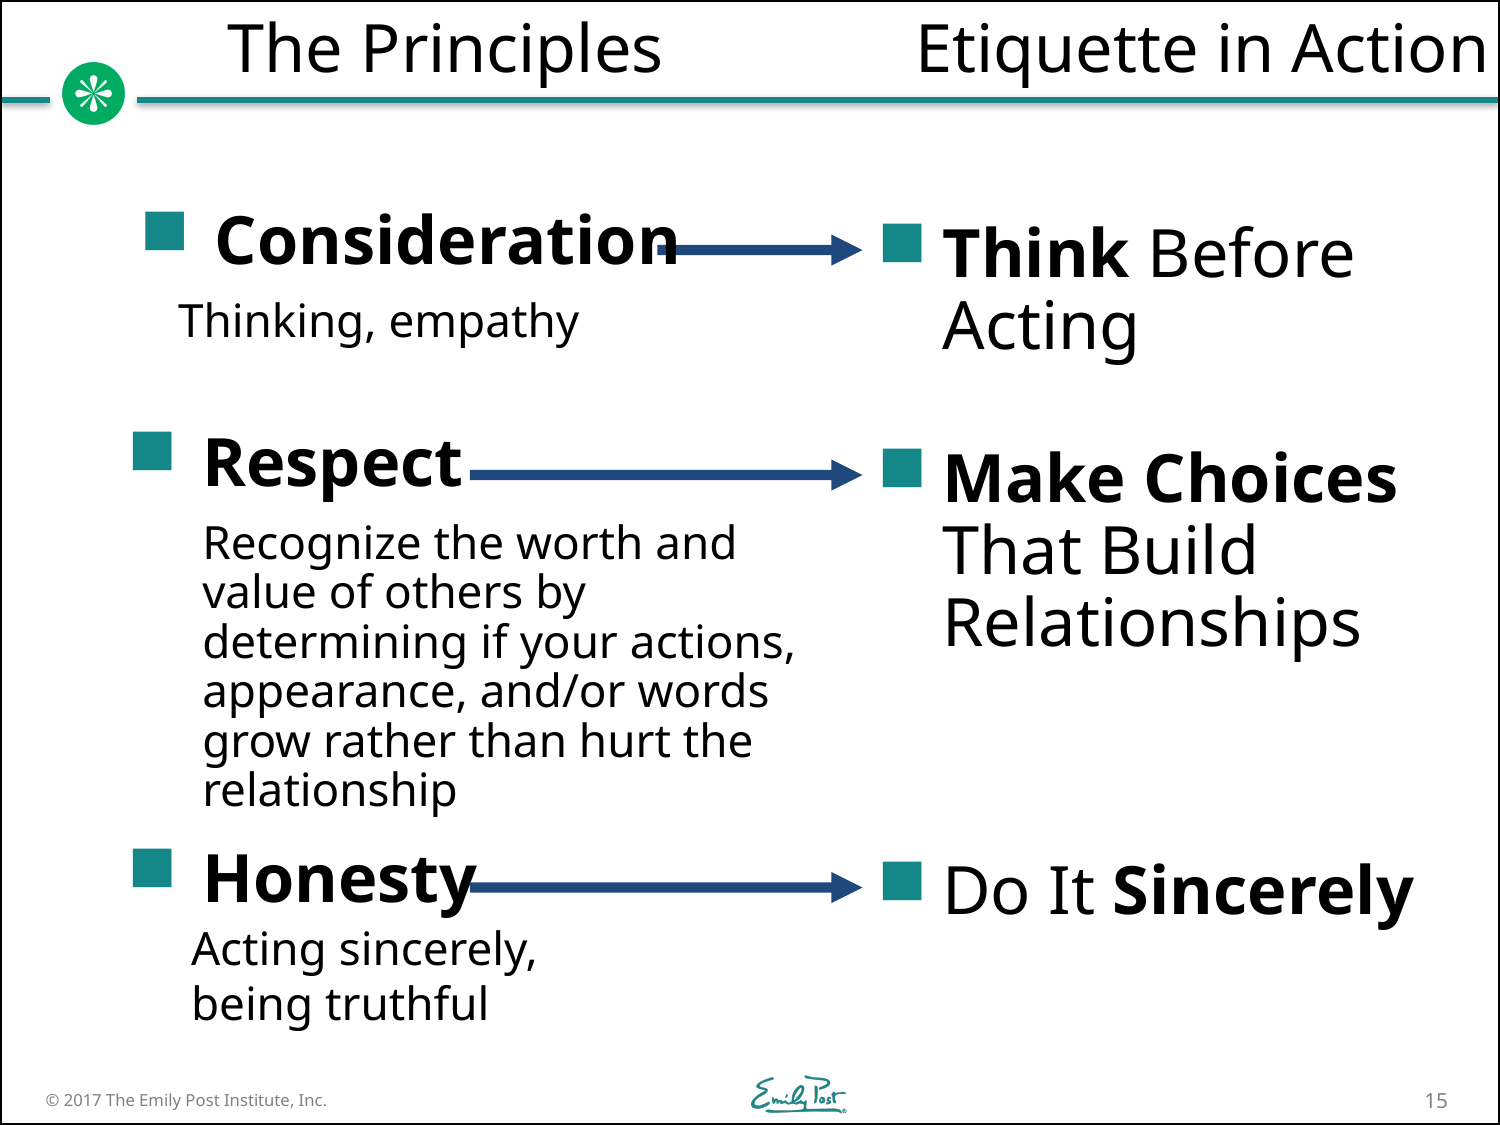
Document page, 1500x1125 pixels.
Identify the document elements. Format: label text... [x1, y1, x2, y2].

picture [62, 62, 125, 125]
text_box Etiquette in Action [900, 0, 1500, 125]
text_box Consideration [125, 200, 750, 313]
text_box Recognize the worth and value of others by determining if your actions, appearance, and/or words grow rather than hurt the relationship [187, 512, 813, 824]
text_box Acting sincerely, being truthful [176, 912, 565, 1038]
text_box [750, 243, 863, 257]
text_box The Principles [212, 0, 775, 125]
text_box Respect [112, 425, 738, 538]
text_box Thinking, empathy [163, 313, 595, 355]
text_box Do It Sincerely [862, 849, 1488, 975]
text_box [738, 468, 862, 482]
text_box [474, 881, 862, 894]
text_box Make Choices That Build Relationships [862, 437, 1488, 725]
text_box Honesty [112, 837, 738, 950]
text_box Think Before Acting [862, 212, 1475, 400]
